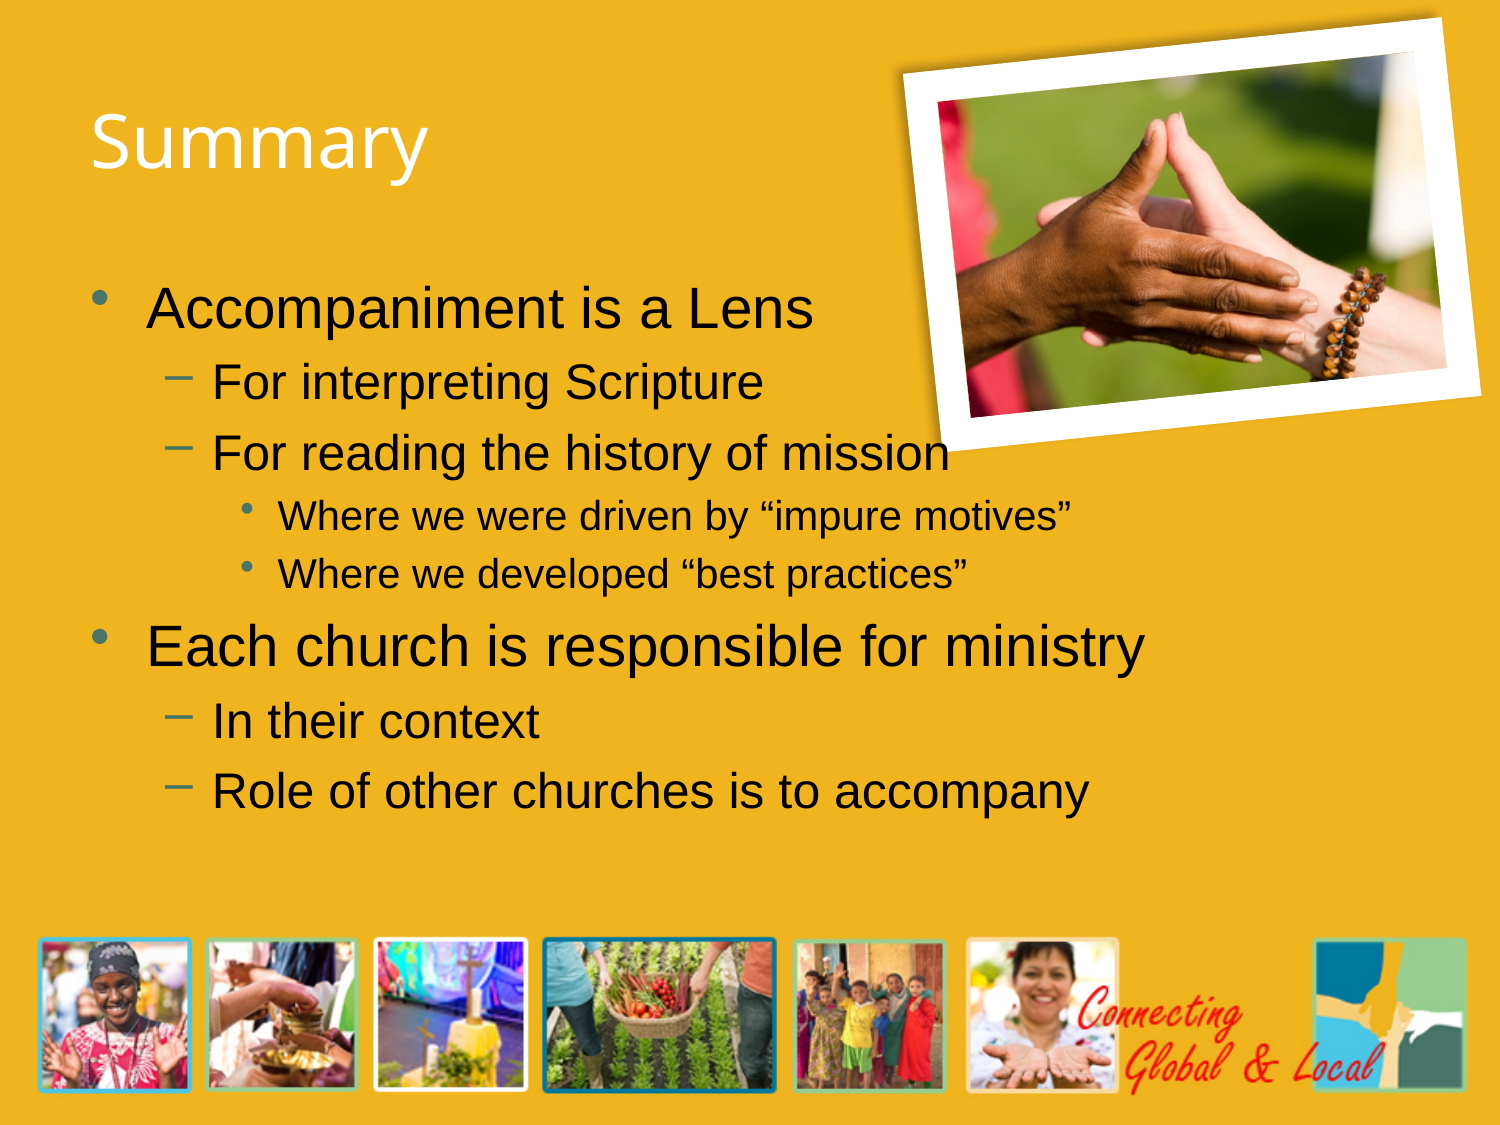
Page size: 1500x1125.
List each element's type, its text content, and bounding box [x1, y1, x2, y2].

title Summary [74, 44, 1426, 233]
list Accompaniment is a Lens For interpreting Scripture For reading the history of mission Where we were driven by “impure motives” Where we developed “best practices” Each church is responsible for ministry In their context Role of other churches is to accompany [74, 262, 1426, 926]
picture [0, 0, 1500, 1125]
